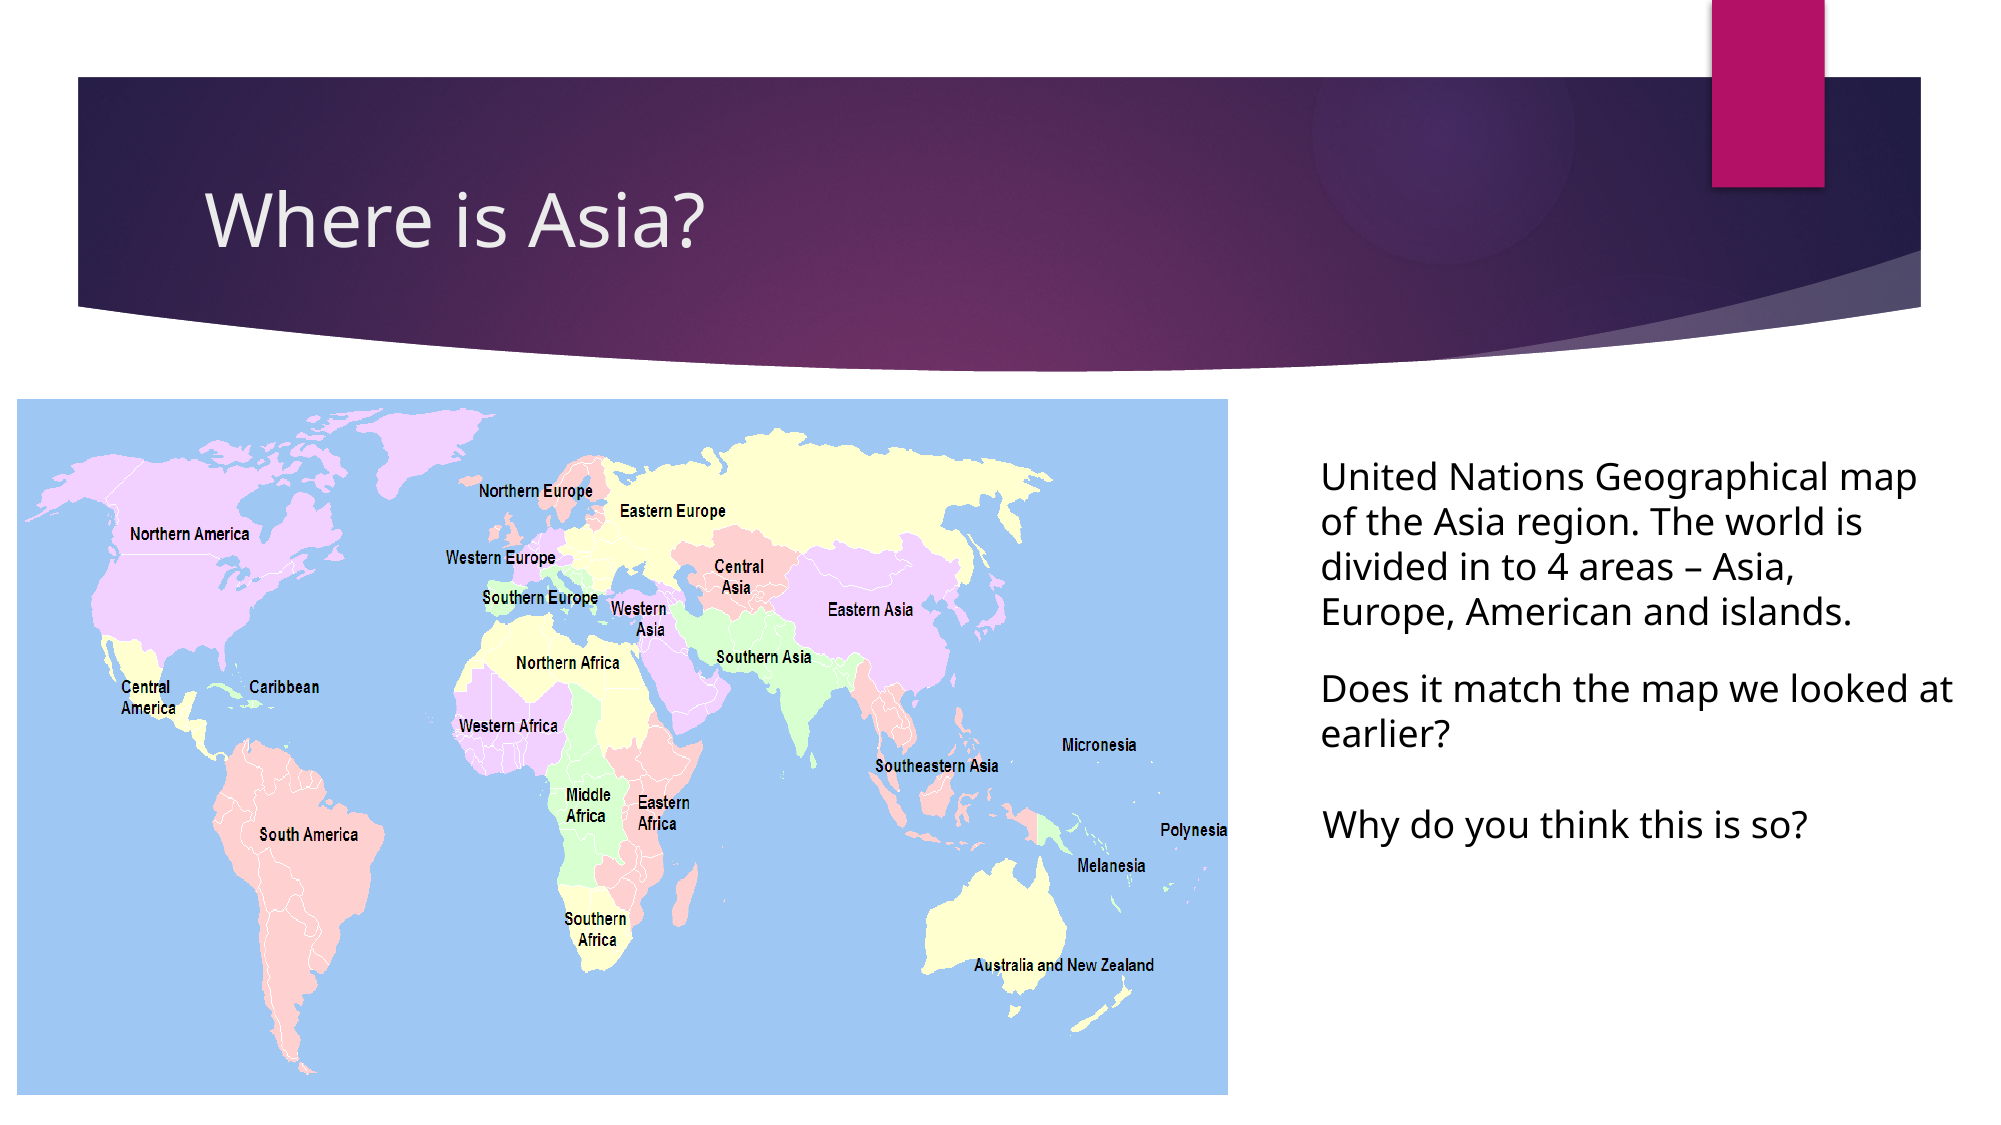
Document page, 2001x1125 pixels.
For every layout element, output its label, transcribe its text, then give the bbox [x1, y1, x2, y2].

text_box Why do you think this is so? [1307, 793, 1824, 899]
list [16, 399, 1229, 1095]
text_box Does it match the map we looked at earlier? [1305, 657, 2000, 763]
title Where is Asia? [189, 159, 1627, 276]
text_box United Nations Geographical map of the Asia region. The world is divided in to 4 areas – Asia, Europe, American and islands. [1305, 446, 1949, 657]
